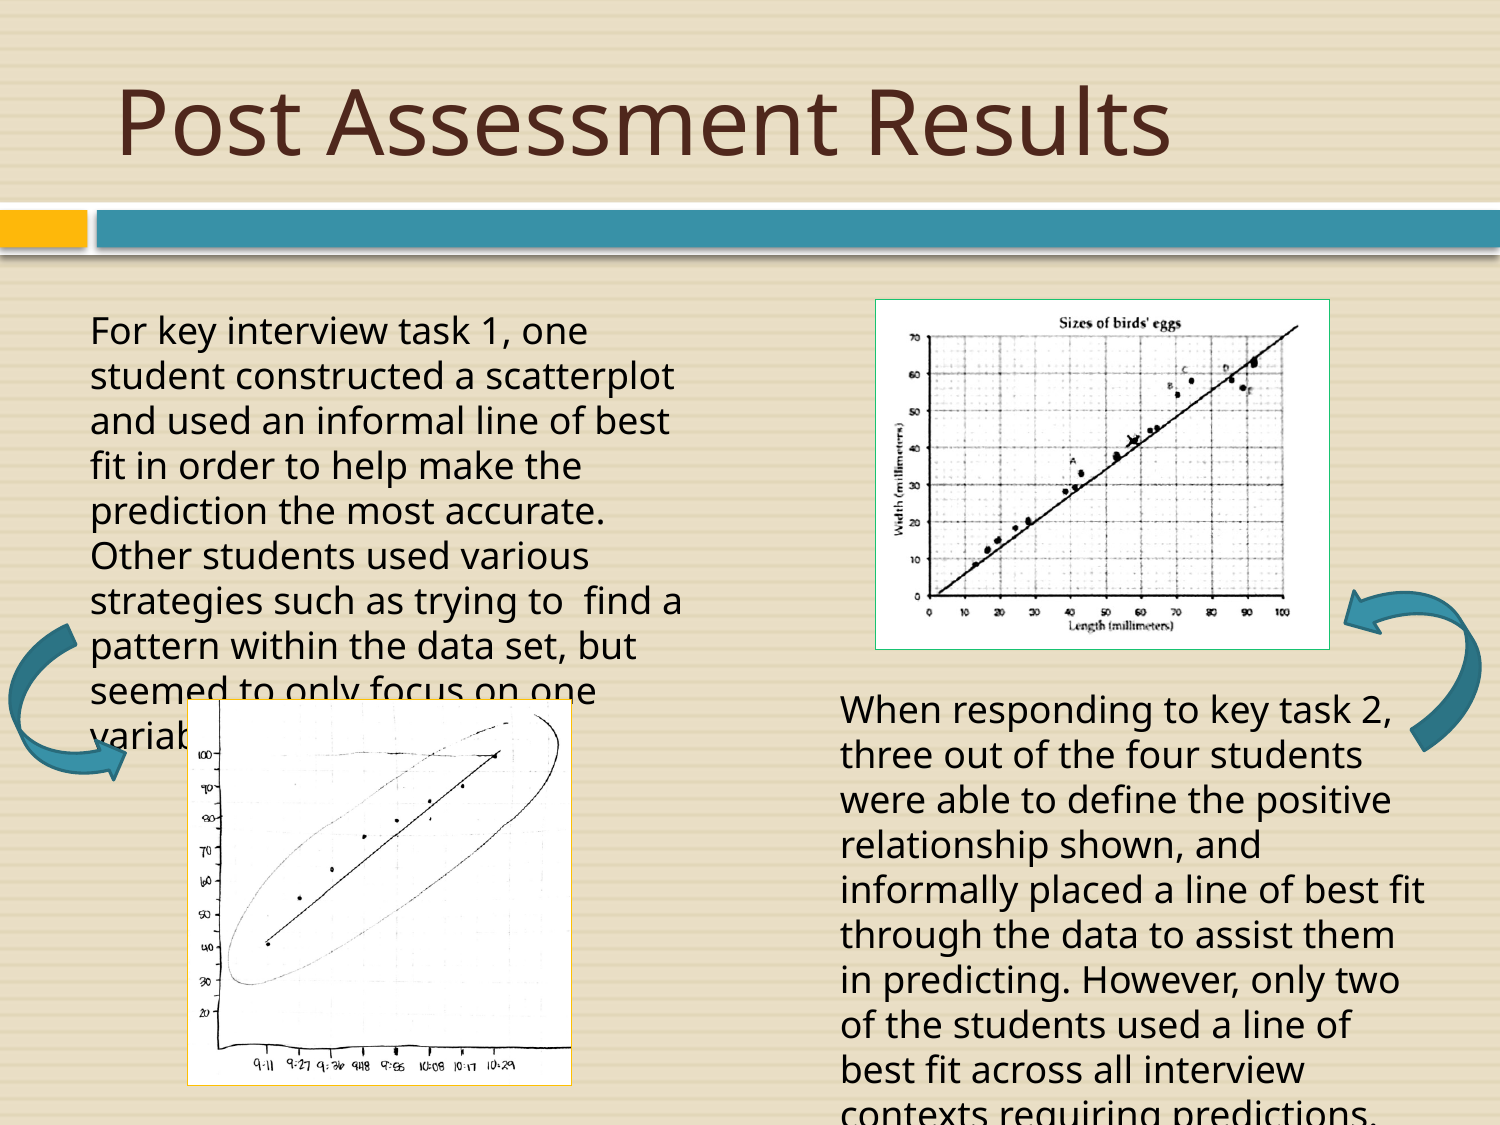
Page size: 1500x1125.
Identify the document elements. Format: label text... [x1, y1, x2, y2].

picture [874, 299, 1331, 651]
title Post Assessment Results [99, 37, 1438, 200]
text_box For key interview task 1, one student constructed a scatterplot and used an informal line of best fit in order to help make the prediction the most accurate. Other students used various strategies such as trying to find a pattern within the data set, but seemed to only focus on one variable. [75, 299, 700, 765]
text_box [8, 623, 127, 782]
text_box When responding to key task 2, three out of the four students were able to define the positive relationship shown, and informally placed a line of best fit through the data to assist them in predicting. However, only two of the students used a line of best fit across all interview contexts requiring predictions. [824, 678, 1448, 1125]
picture [187, 699, 573, 1086]
text_box [1343, 589, 1482, 753]
